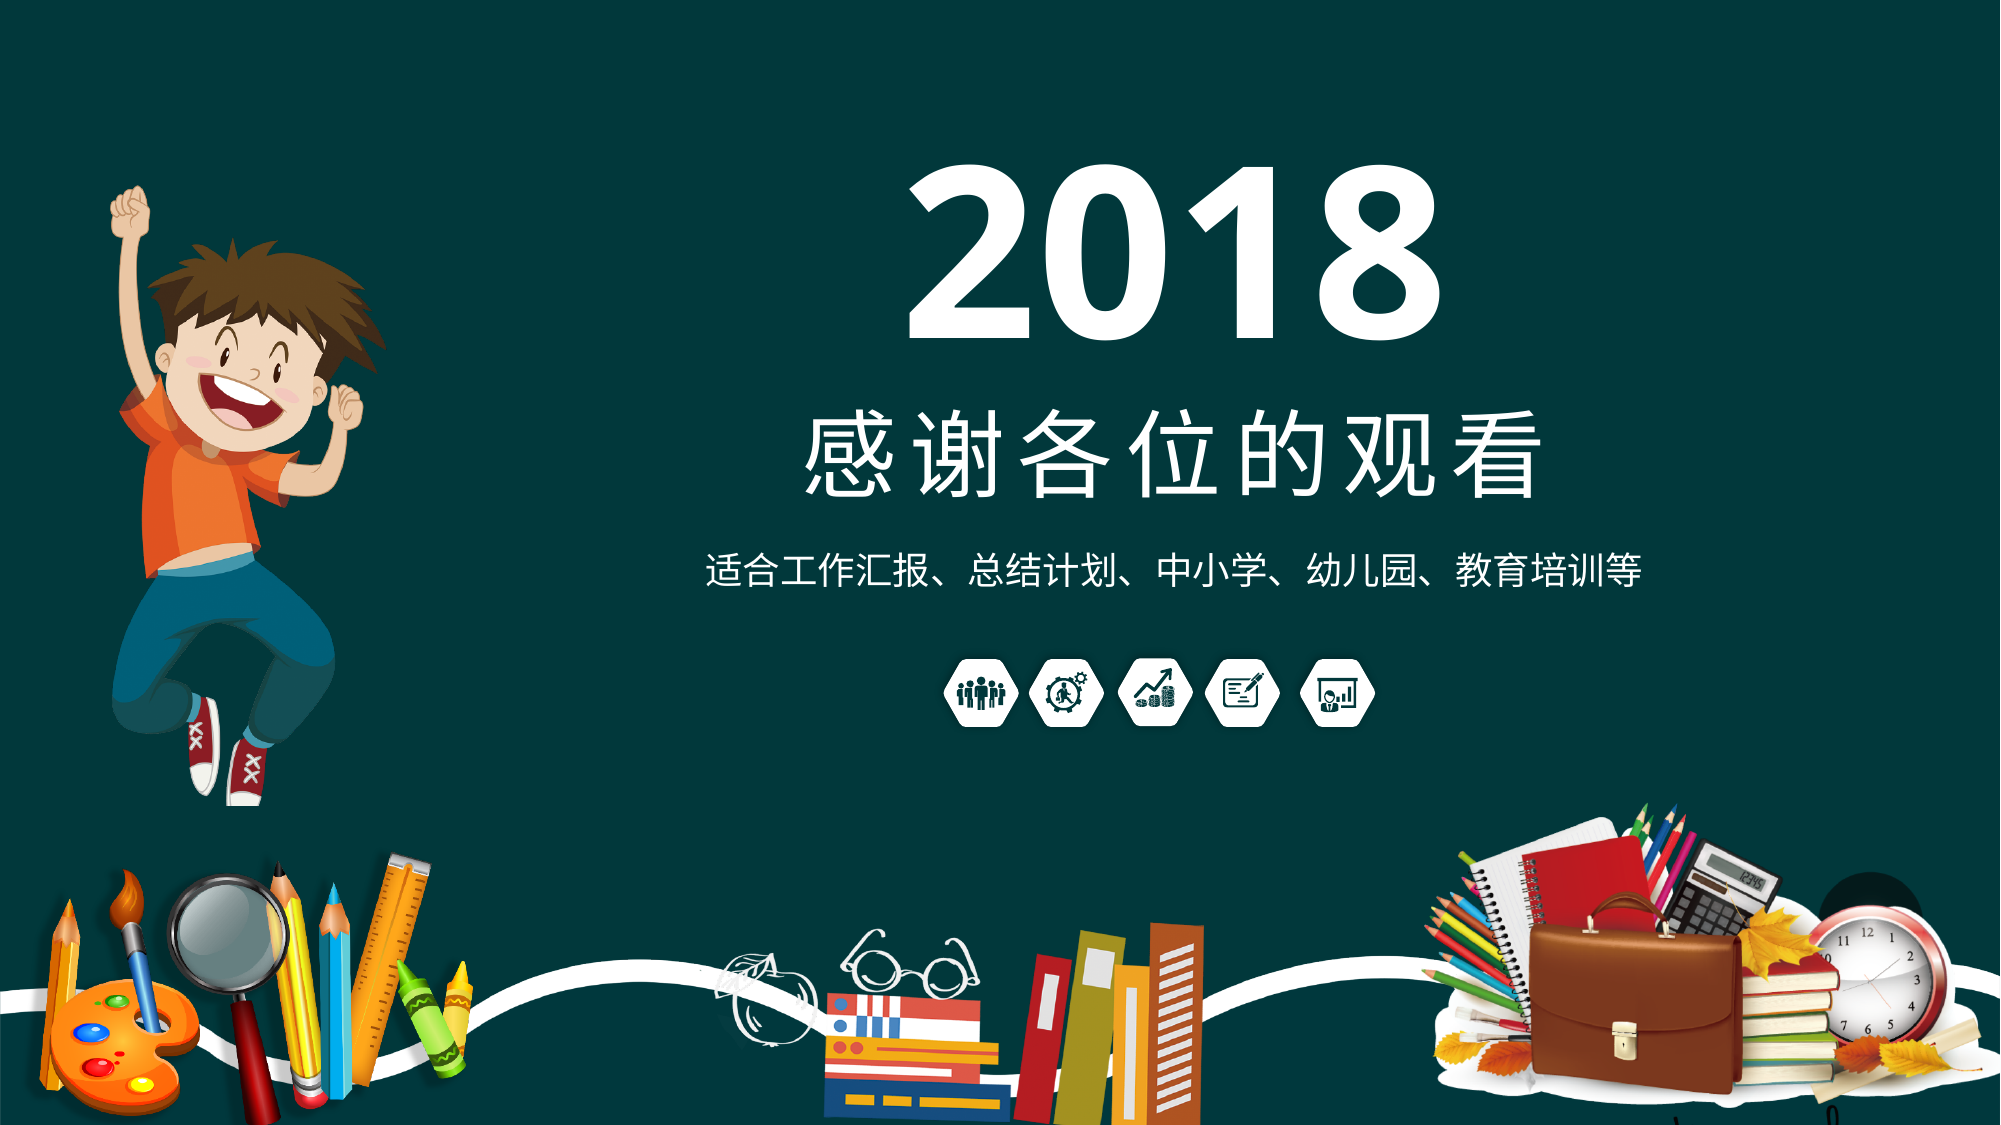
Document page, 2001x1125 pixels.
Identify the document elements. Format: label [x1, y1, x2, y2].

picture [0, 0, 2000, 1125]
text_box [943, 659, 1019, 728]
text_box [1204, 659, 1280, 728]
text_box [1028, 659, 1105, 728]
text_box [1299, 659, 1376, 728]
text_box [1117, 658, 1193, 727]
